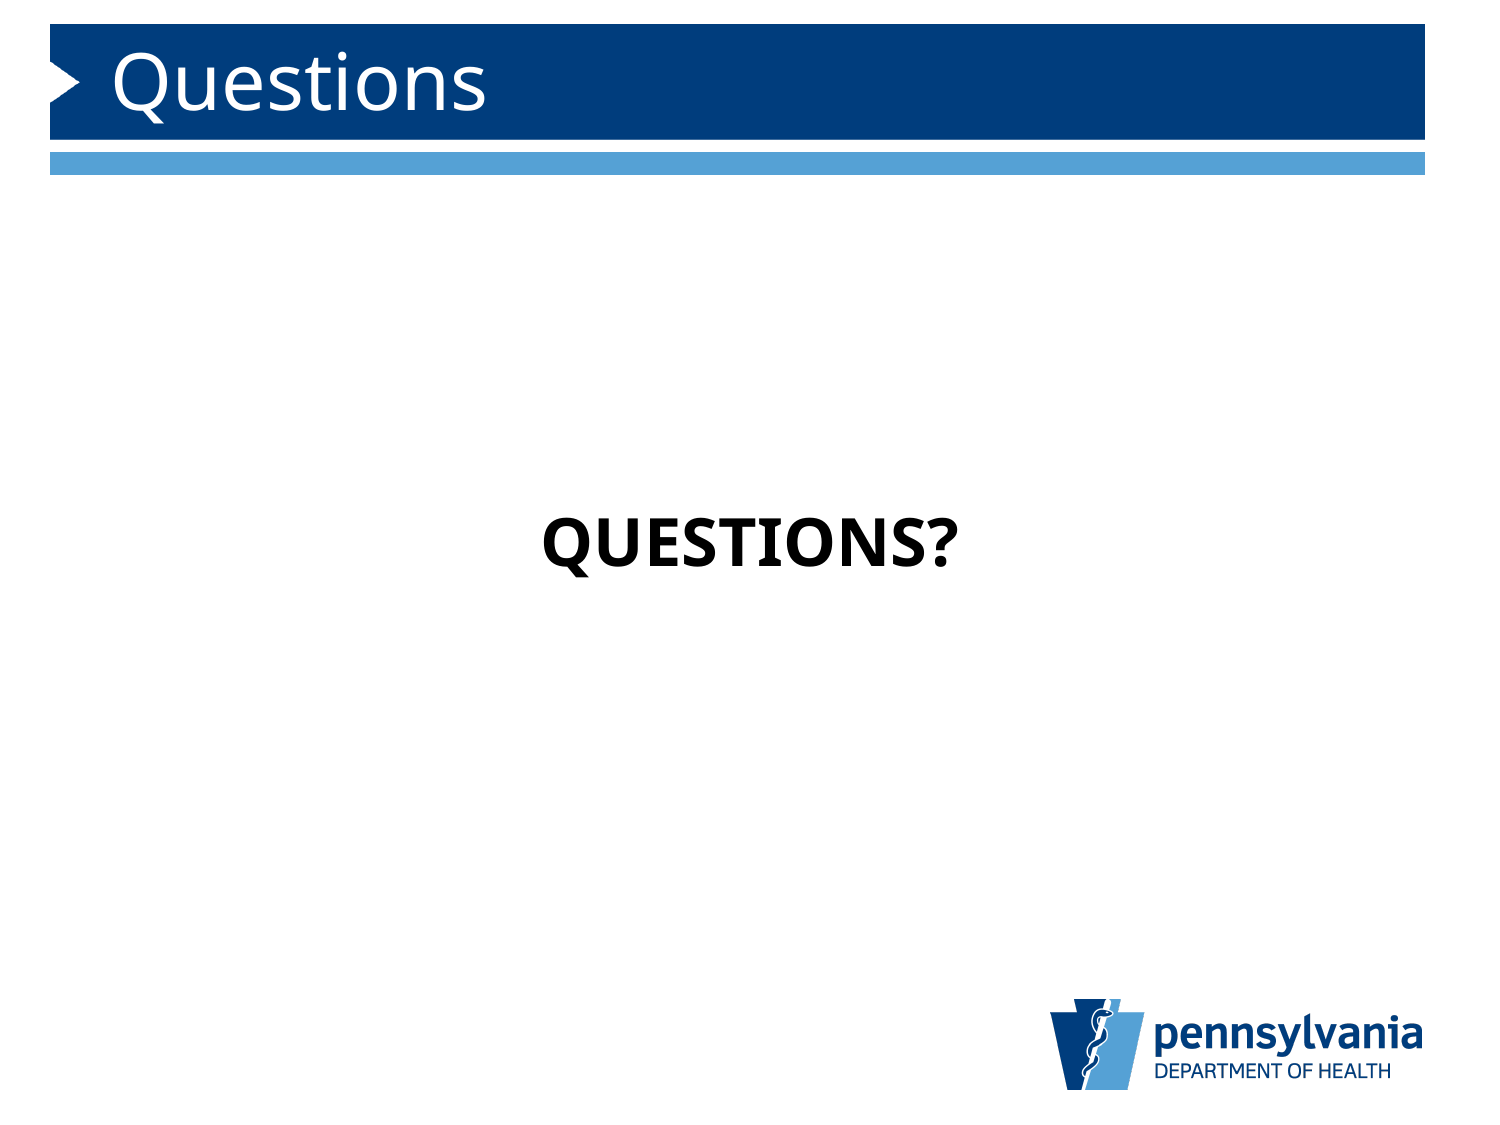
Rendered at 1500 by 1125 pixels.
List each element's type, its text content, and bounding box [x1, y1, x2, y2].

title Questions [95, 28, 1397, 130]
picture [50, 24, 1425, 175]
list QUESTIONS? [74, 212, 1426, 963]
picture [1050, 999, 1422, 1090]
